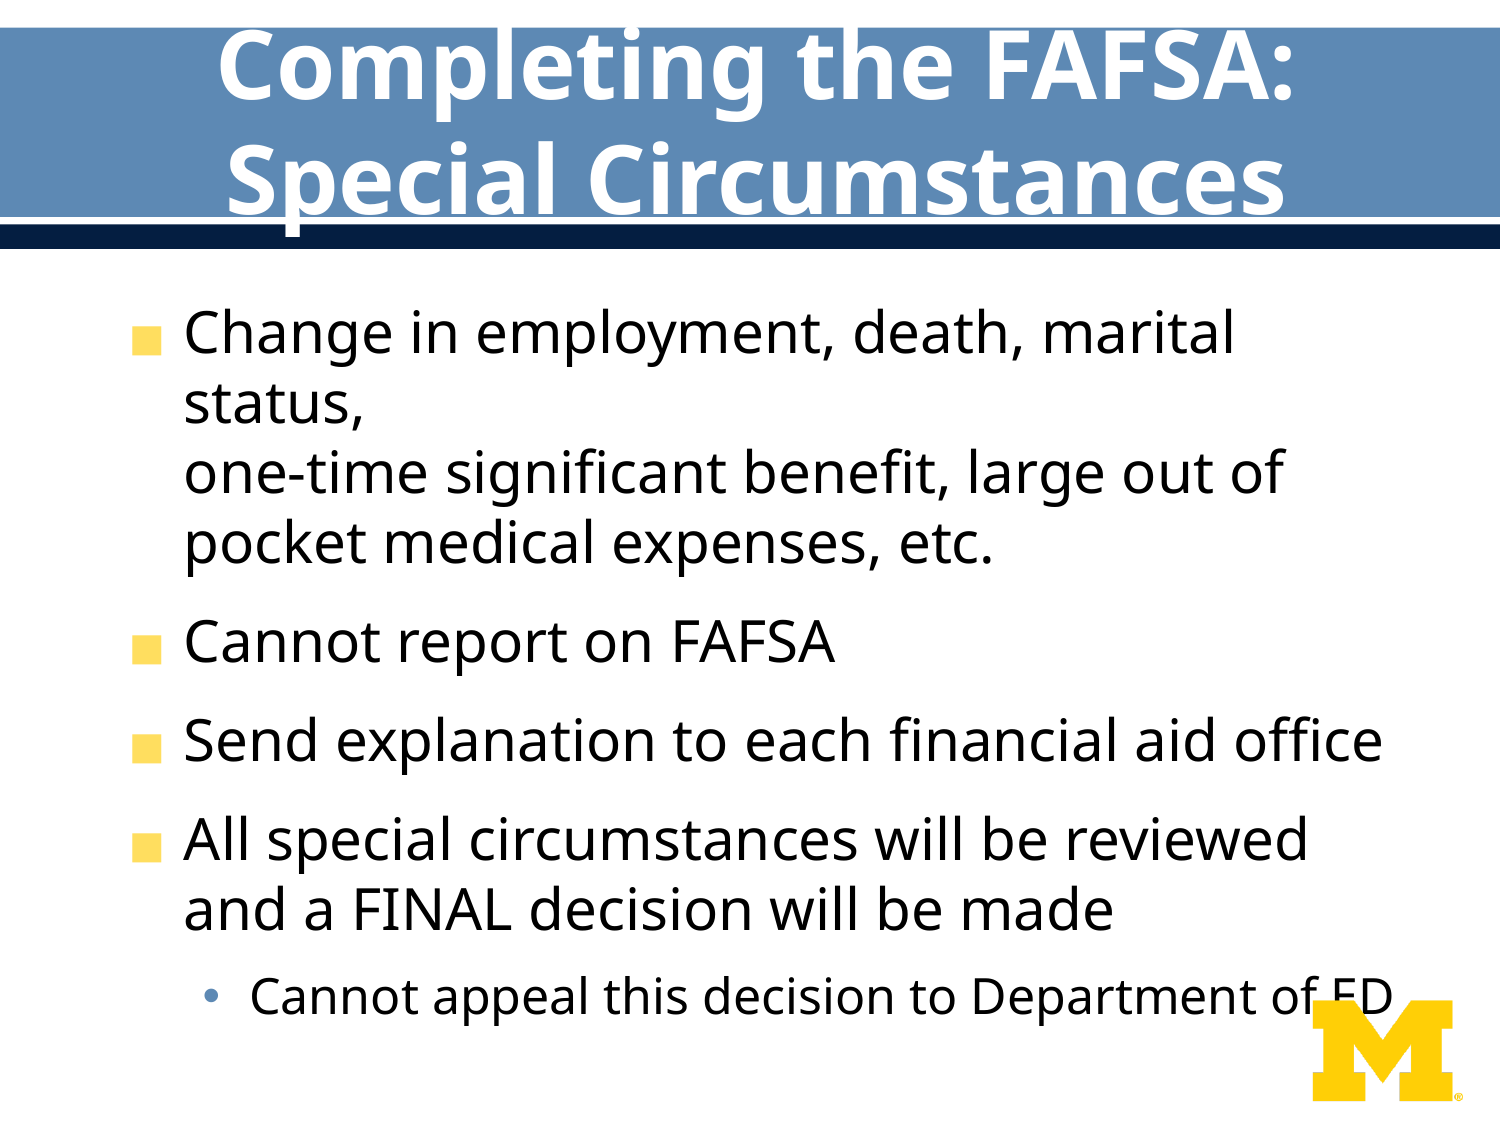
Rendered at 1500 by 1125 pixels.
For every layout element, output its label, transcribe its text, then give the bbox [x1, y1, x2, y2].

title Completing the FAFSA: Special Circumstances [24, 50, 1488, 188]
list Change in employment, death, marital status, one-time significant benefit, large out of pocket medical expenses, etc. Cannot report on FAFSA Send explanation to each financial aid office All special circumstances will be reviewed and a FINAL decision will be made Cannot appeal this decision to Department of ED [112, 287, 1425, 1125]
picture [1312, 999, 1463, 1102]
